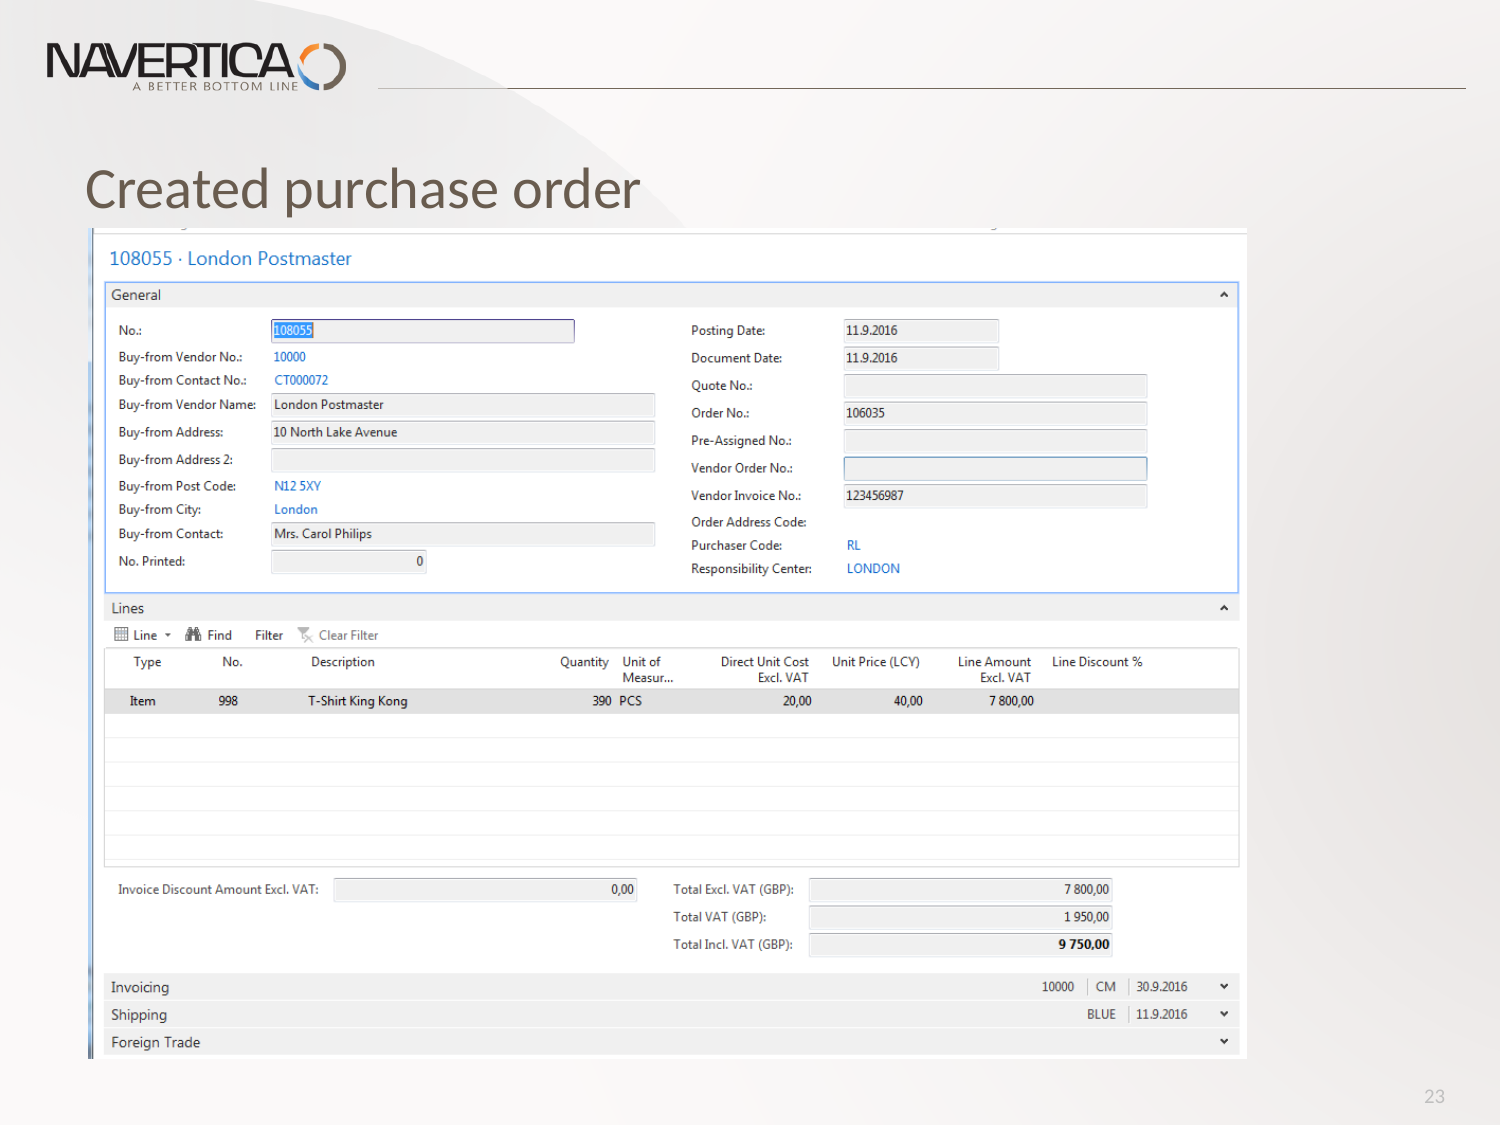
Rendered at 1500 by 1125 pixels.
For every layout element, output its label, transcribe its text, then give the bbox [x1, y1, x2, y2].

title Created purchase order [70, 137, 1465, 233]
picture [0, 0, 1500, 1125]
slide_number 23 [1110, 1065, 1461, 1125]
